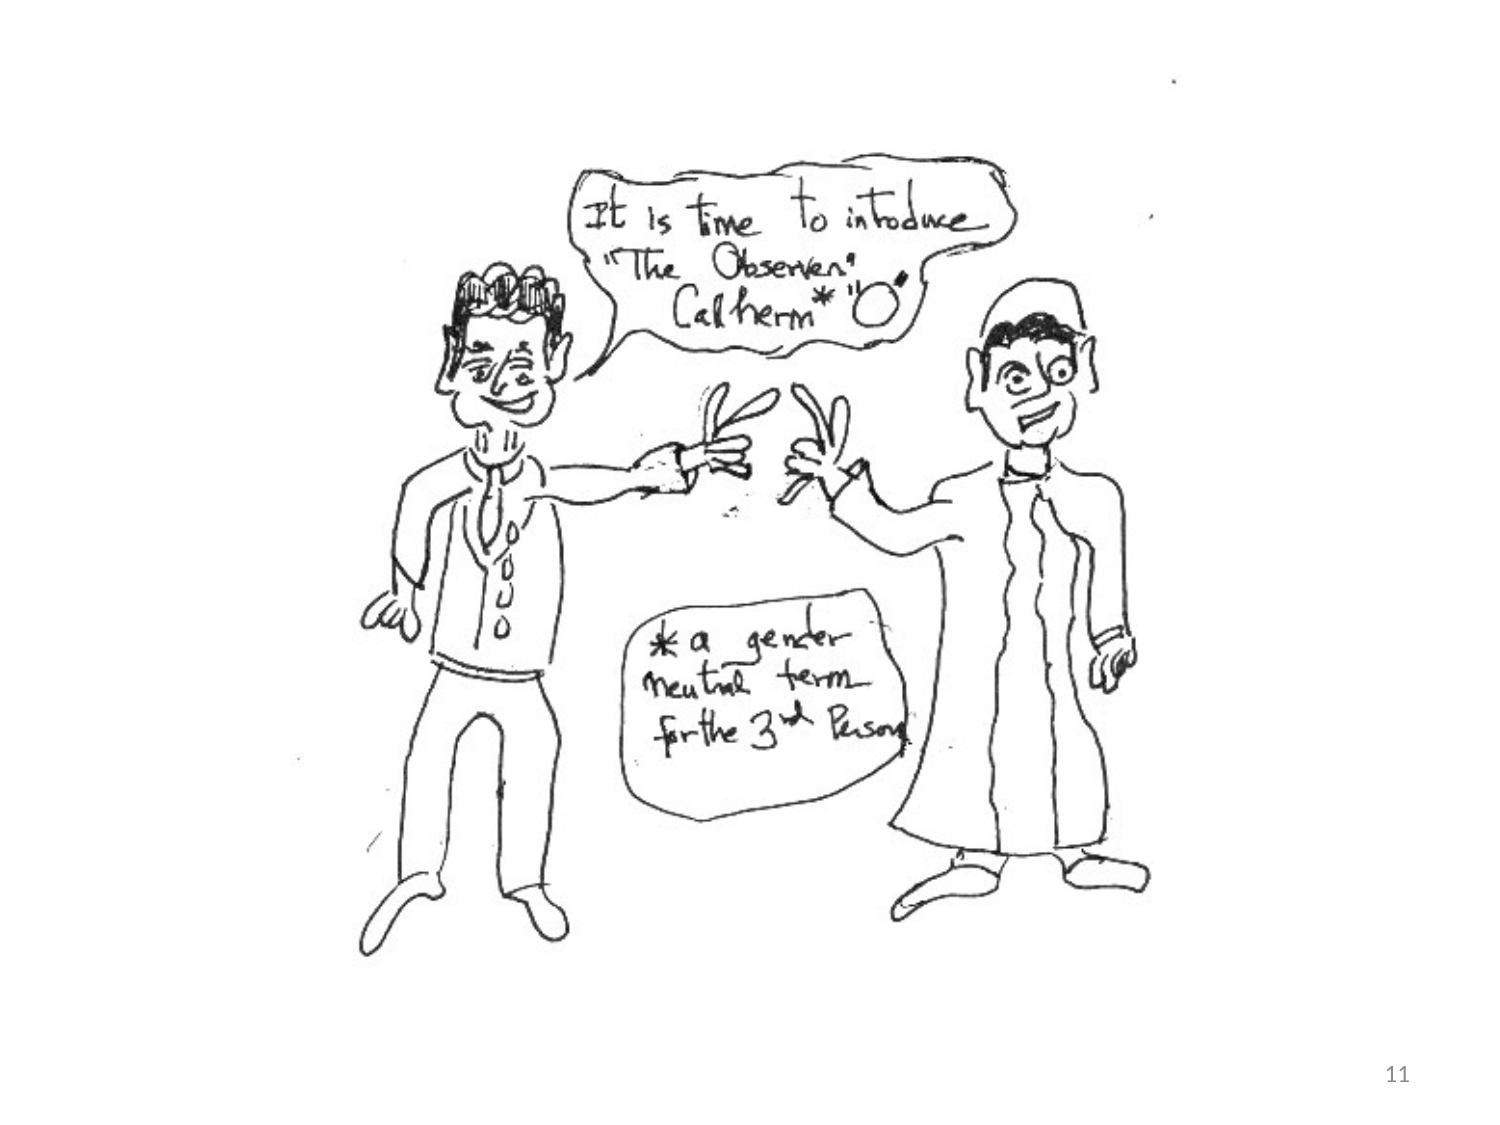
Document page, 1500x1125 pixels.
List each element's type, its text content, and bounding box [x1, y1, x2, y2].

picture [274, 74, 1213, 1038]
slide_number 11 [1074, 1042, 1425, 1103]
